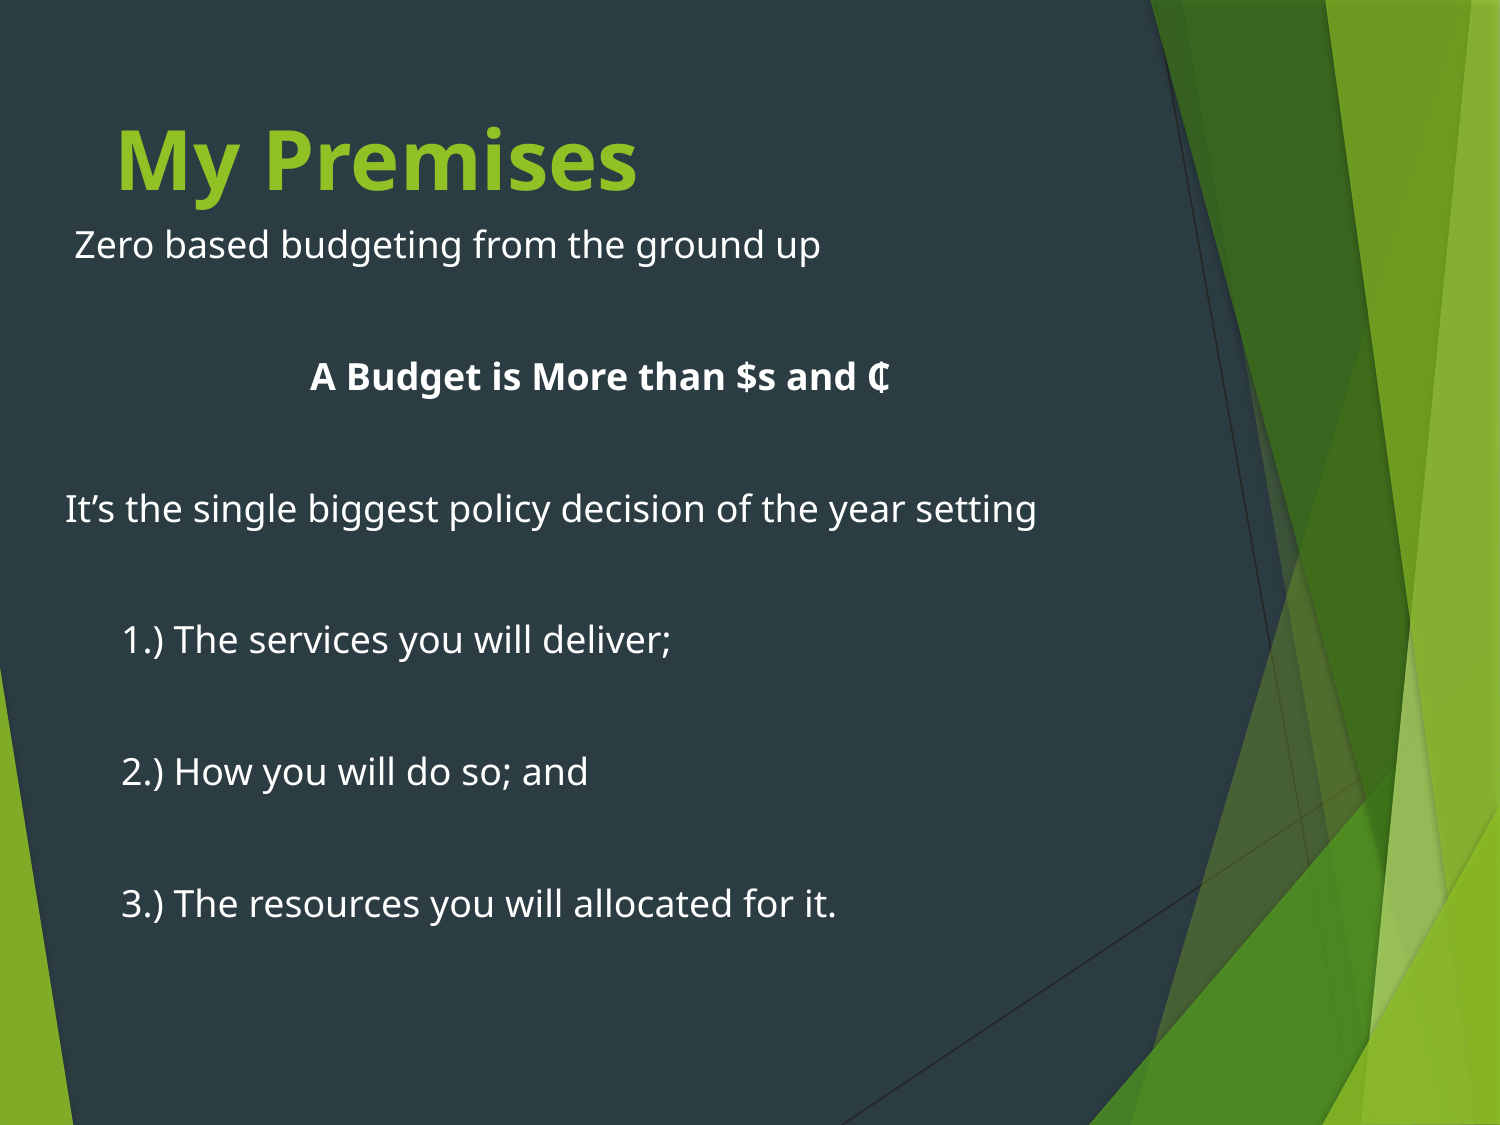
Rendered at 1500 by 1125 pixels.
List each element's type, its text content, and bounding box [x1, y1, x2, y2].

list Zero based budgeting from the ground up A Budget is More than $s and ₵ It’s the single biggest policy decision of the year setting 1.) The services you will deliver; 2.) How you will do so; and 3.) The resources you will allocated for it. [50, 191, 1400, 934]
title My Premises [99, 99, 1142, 191]
